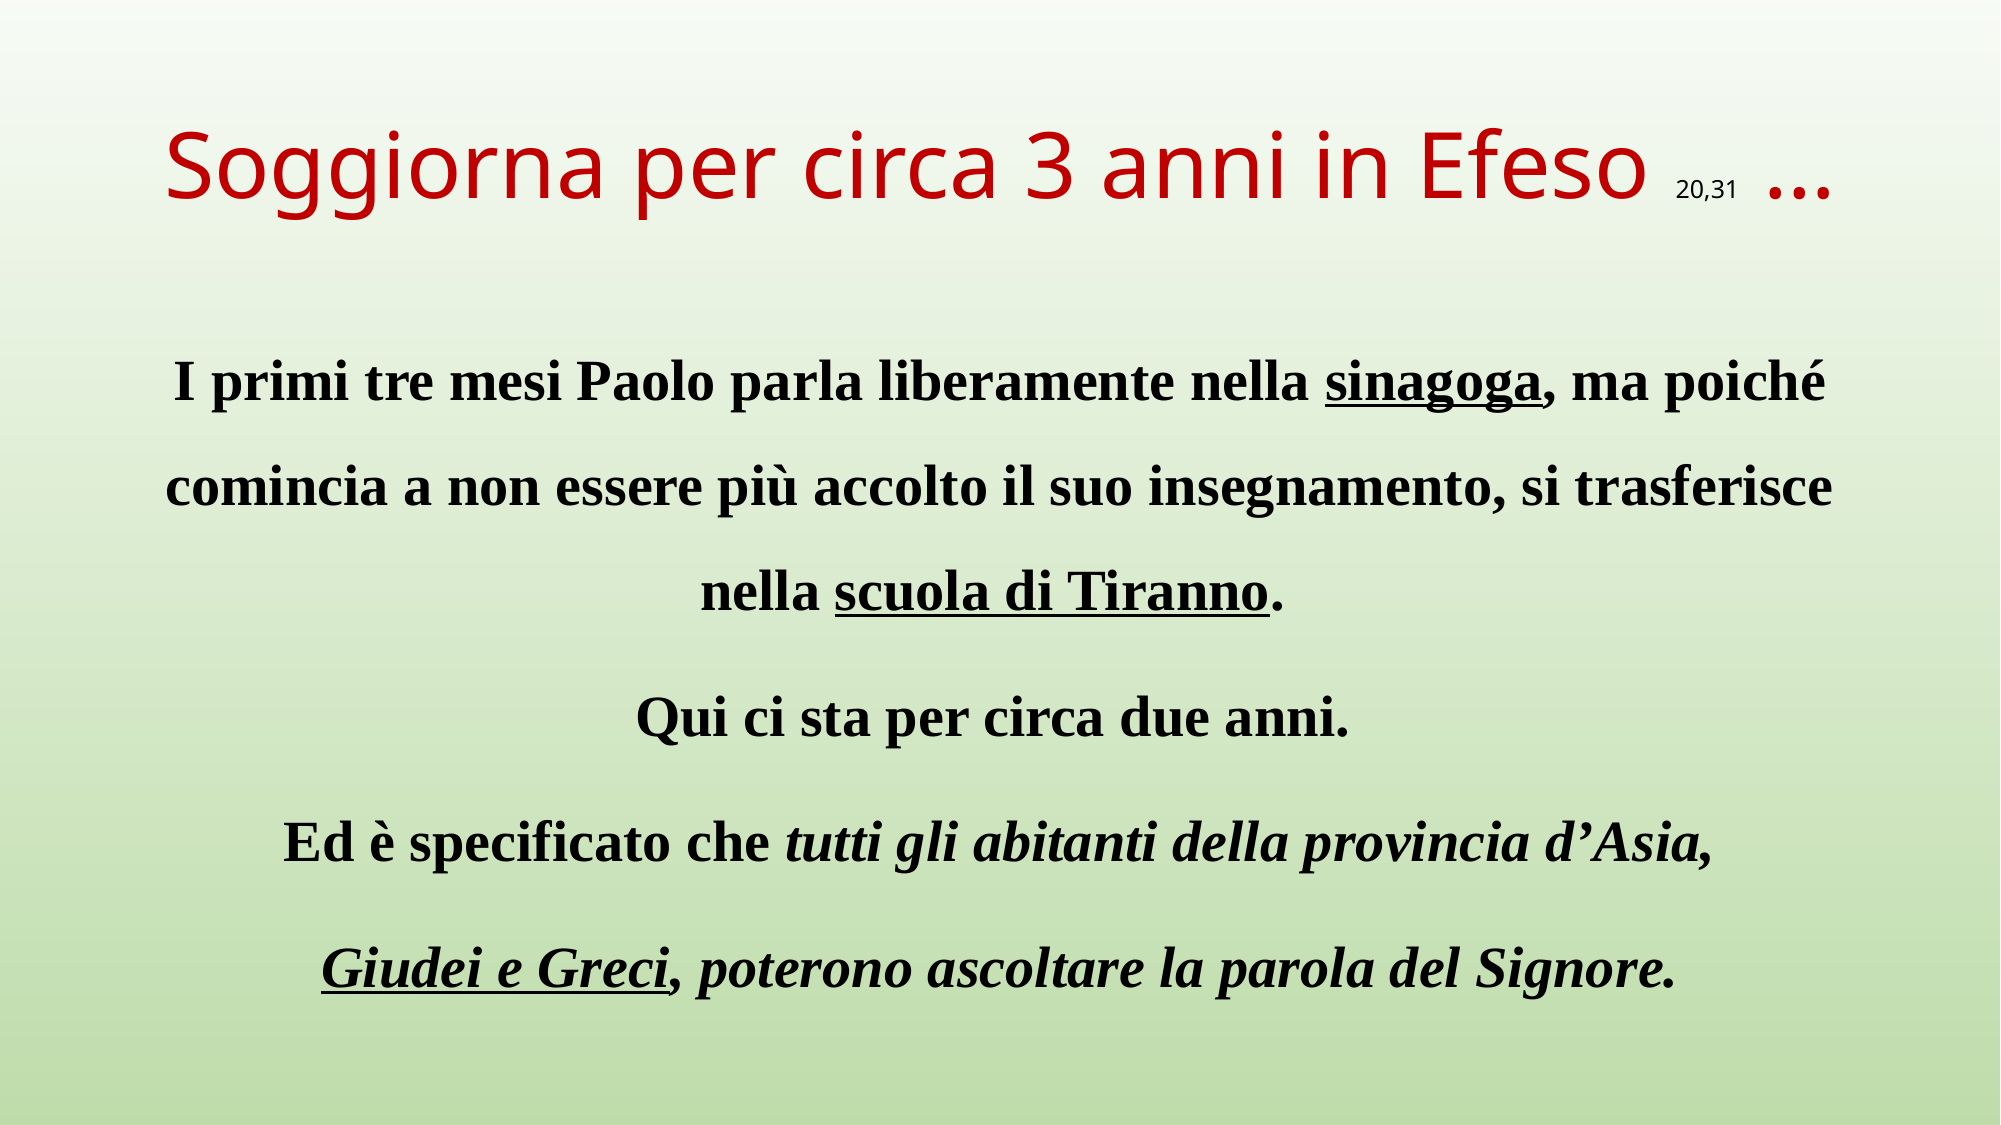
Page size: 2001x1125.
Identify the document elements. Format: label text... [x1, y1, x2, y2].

title Soggiorna per circa 3 anni in Efeso 20,31 … [137, 59, 1863, 278]
list I primi tre mesi Paolo parla liberamente nella sinagoga, ma poiché comincia a non essere più accolto il suo insegnamento, si trasferisce nella scuola di Tiranno. Qui ci sta per circa due anni. Ed è specificato che tutti gli abitanti della provincia d’Asia, Giudei e Greci, poterono ascoltare la parola del Signore. [137, 299, 1863, 1014]
